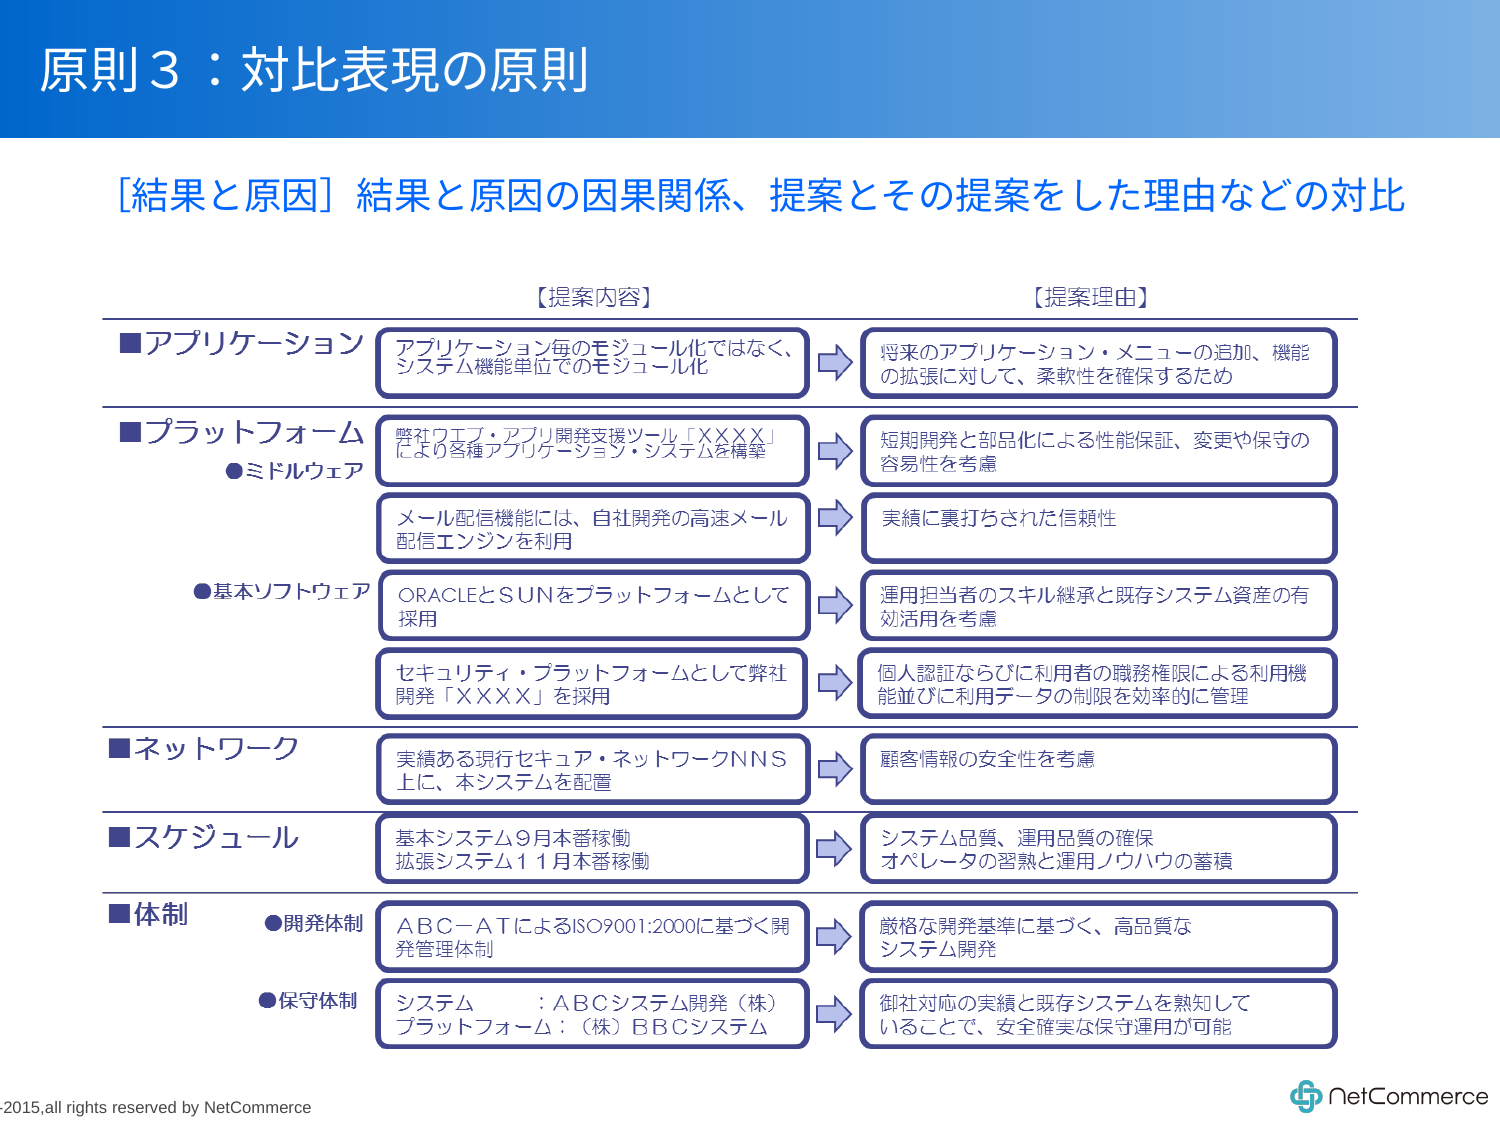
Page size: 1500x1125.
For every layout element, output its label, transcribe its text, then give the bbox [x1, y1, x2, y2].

picture [89, 274, 1358, 1049]
text_box ［結果と原因］結果と原因の因果関係、提案とその提案をした理由などの対比 [37, 164, 1463, 224]
picture [1287, 1078, 1488, 1113]
title 原則３：対比表現の原則 [24, 24, 1375, 113]
